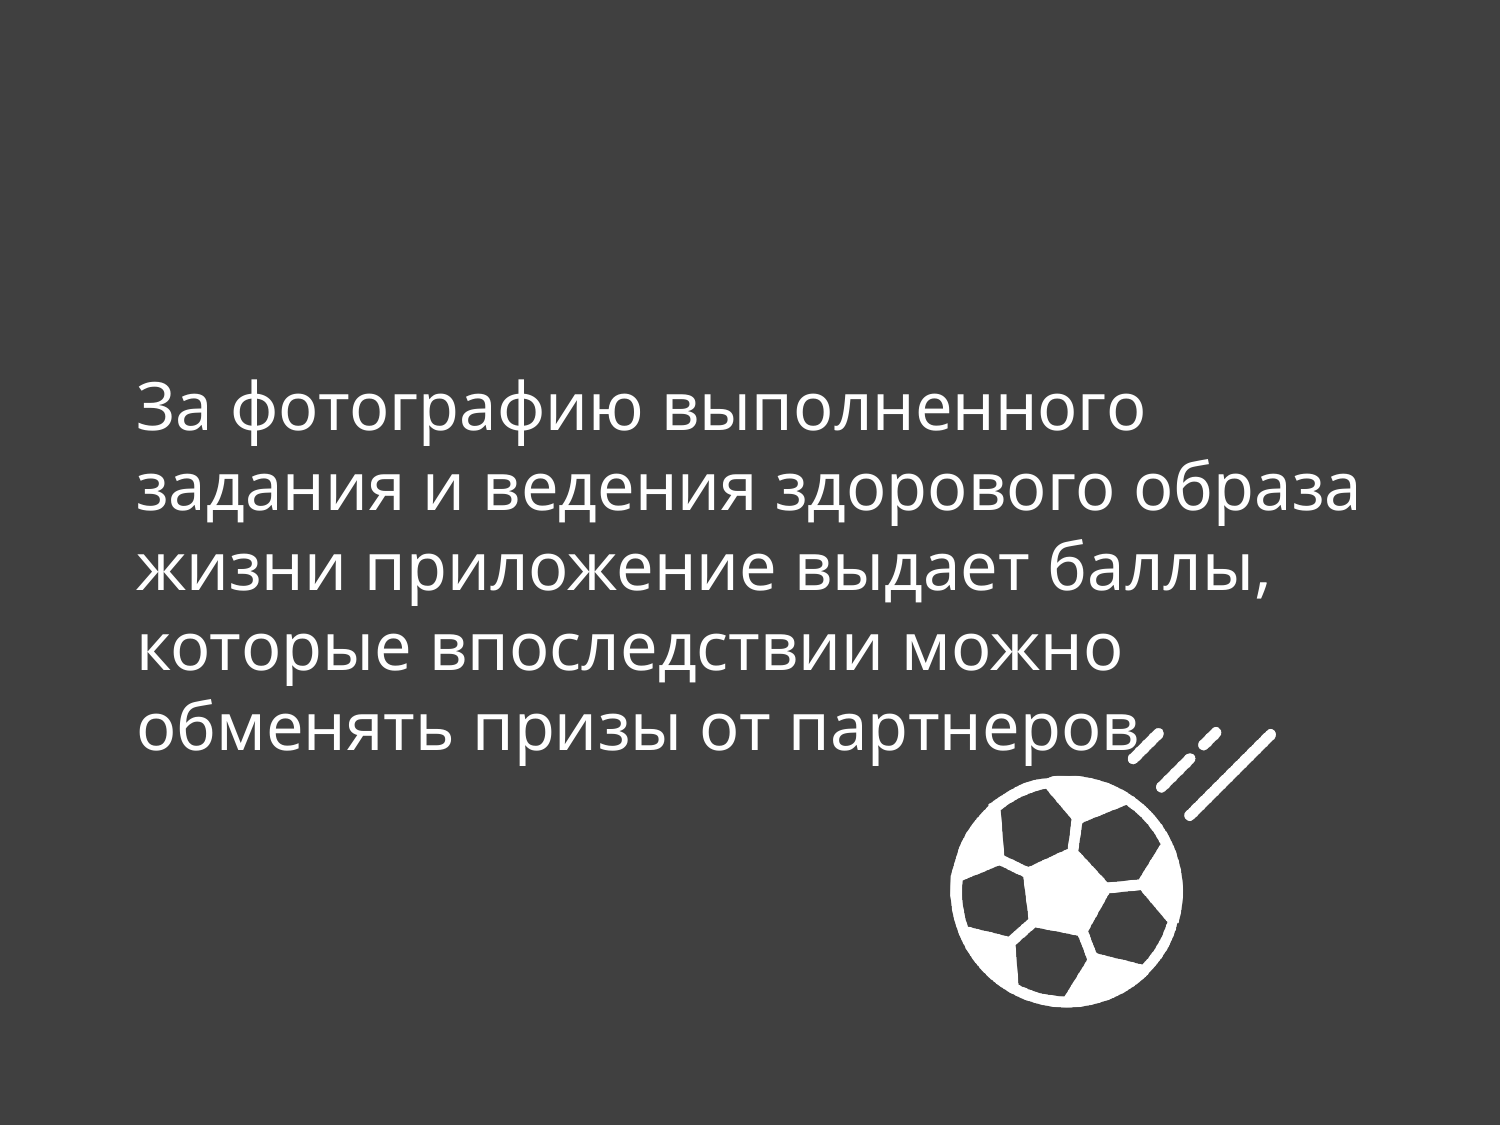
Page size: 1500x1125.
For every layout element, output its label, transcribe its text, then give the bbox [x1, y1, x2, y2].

picture [950, 703, 1277, 1030]
list За фотографию выполненного задания и ведения здорового образа жизни приложение выдает баллы, которые впоследствии можно обменять призы от партнеров [64, 356, 1415, 894]
